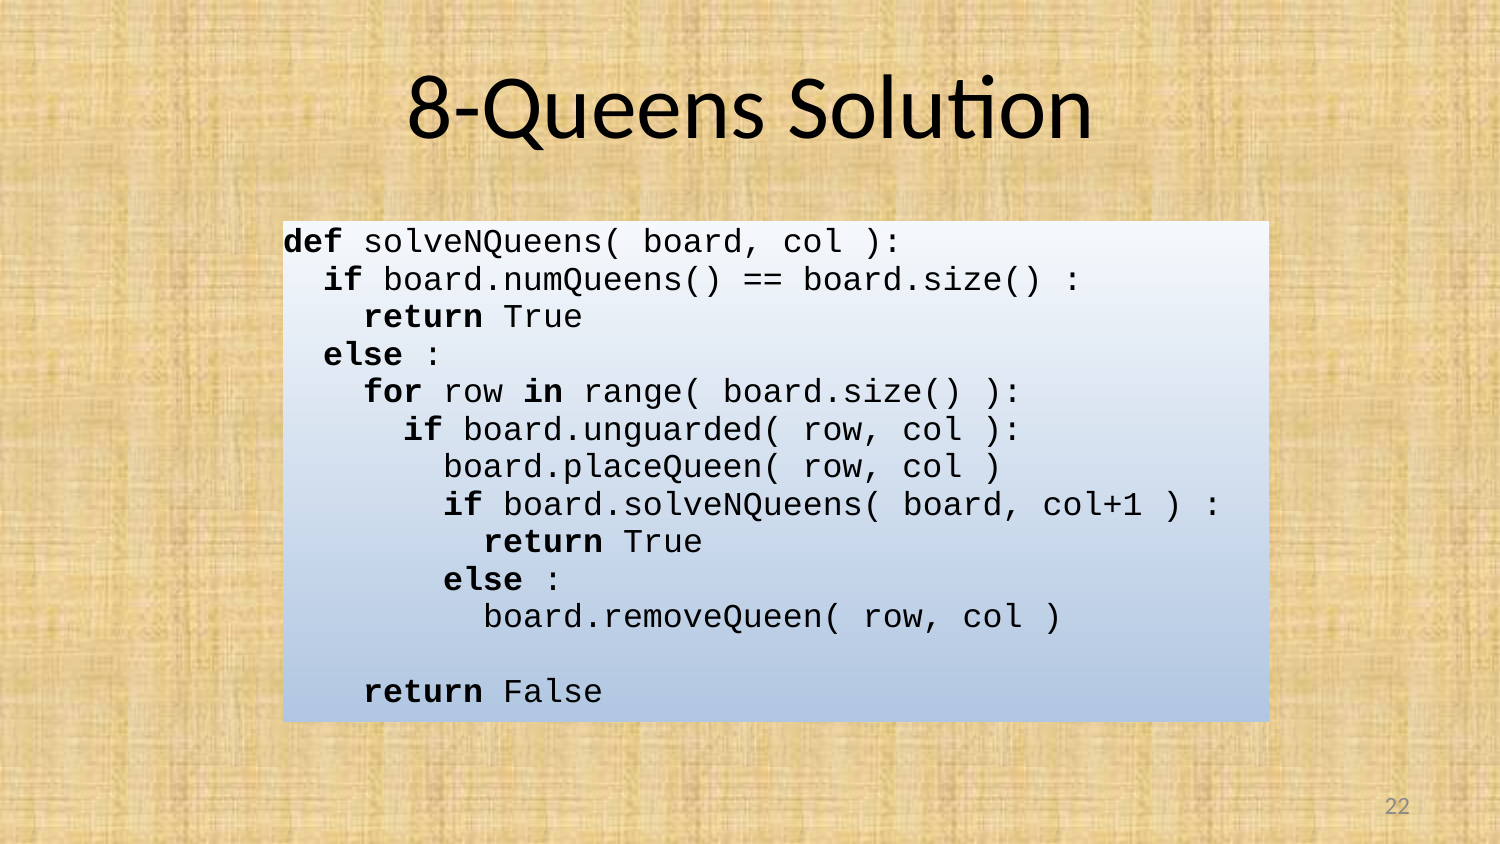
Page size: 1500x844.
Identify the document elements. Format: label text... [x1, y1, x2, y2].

text_box def solveNQueens( board, col ): if board.numQueens() == board.size() : return True else : for row in range( board.size() ): if board.unguarded( row, col ): board.placeQueen( row, col ) if board.solveNQueens( board, col+1 ) : return True else : board.removeQueen( row, col ) return False [283, 221, 1270, 722]
slide_number 22 [1074, 782, 1425, 827]
picture [0, 0, 1500, 844]
title 8-Queens Solution [243, 33, 1259, 175]
